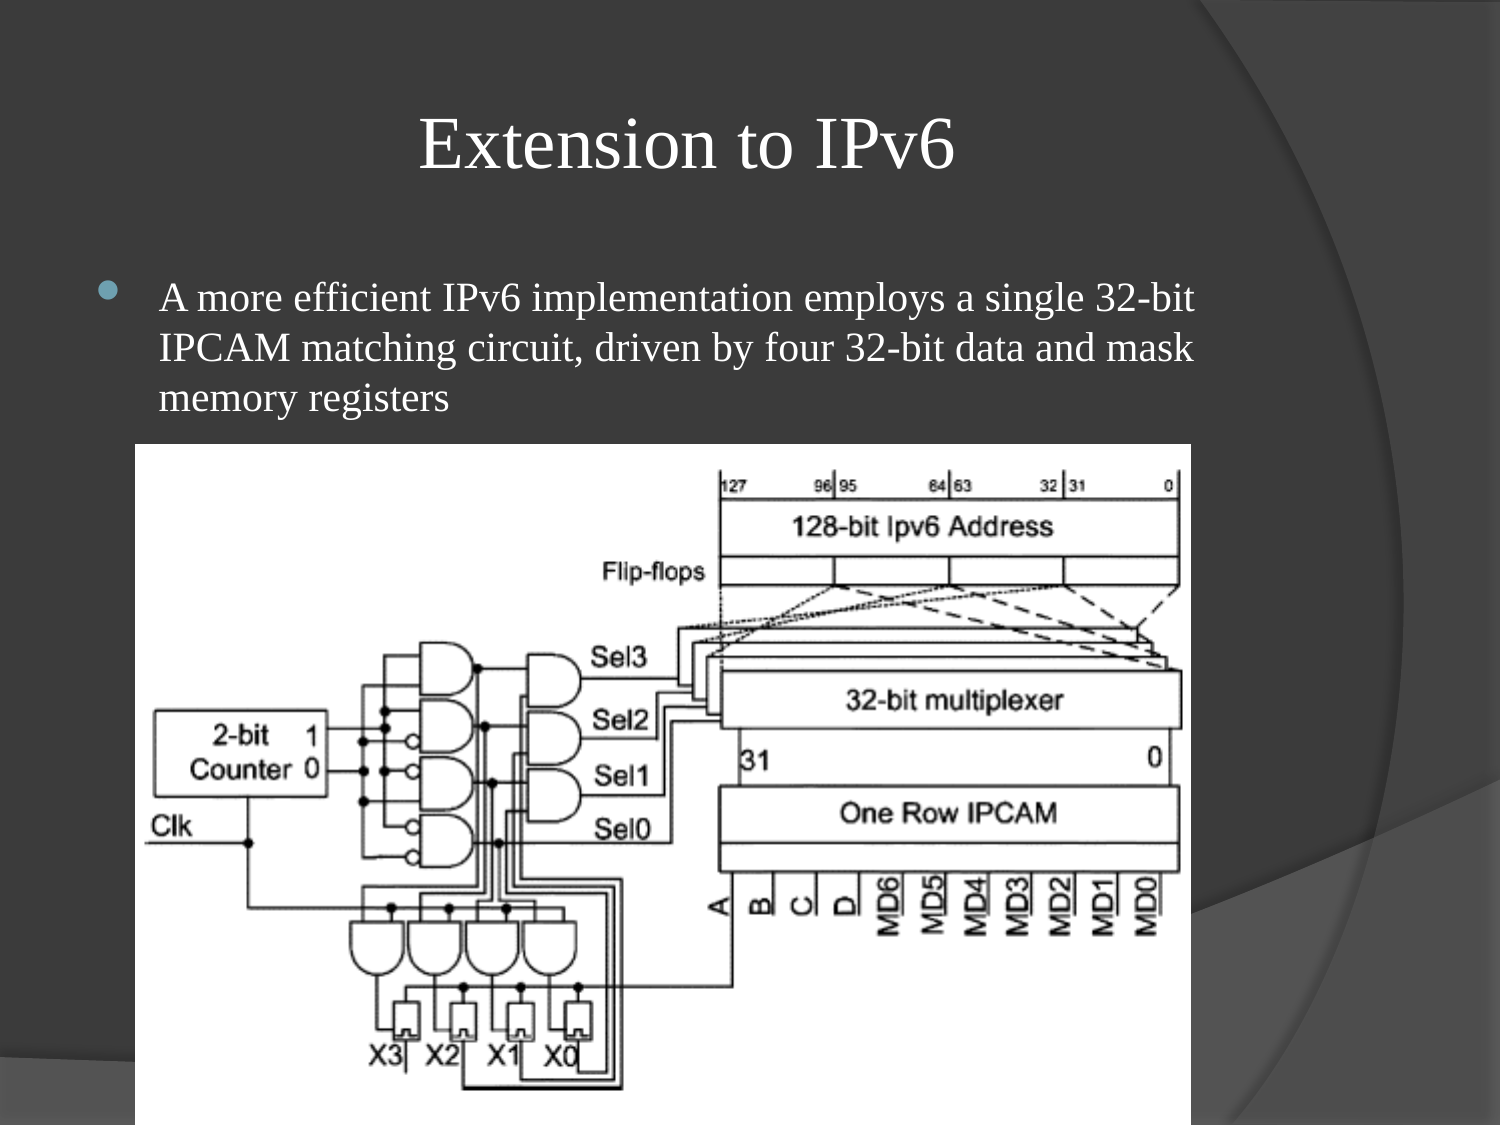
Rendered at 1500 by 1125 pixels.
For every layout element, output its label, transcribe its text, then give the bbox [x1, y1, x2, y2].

title Extension to IPv6 [75, 45, 1300, 233]
picture [135, 444, 1191, 1125]
list A more efficient IPv6 implementation employs a single 32-bit IPCAM matching circuit, driven by four 32-bit data and mask memory registers [75, 262, 1300, 1005]
